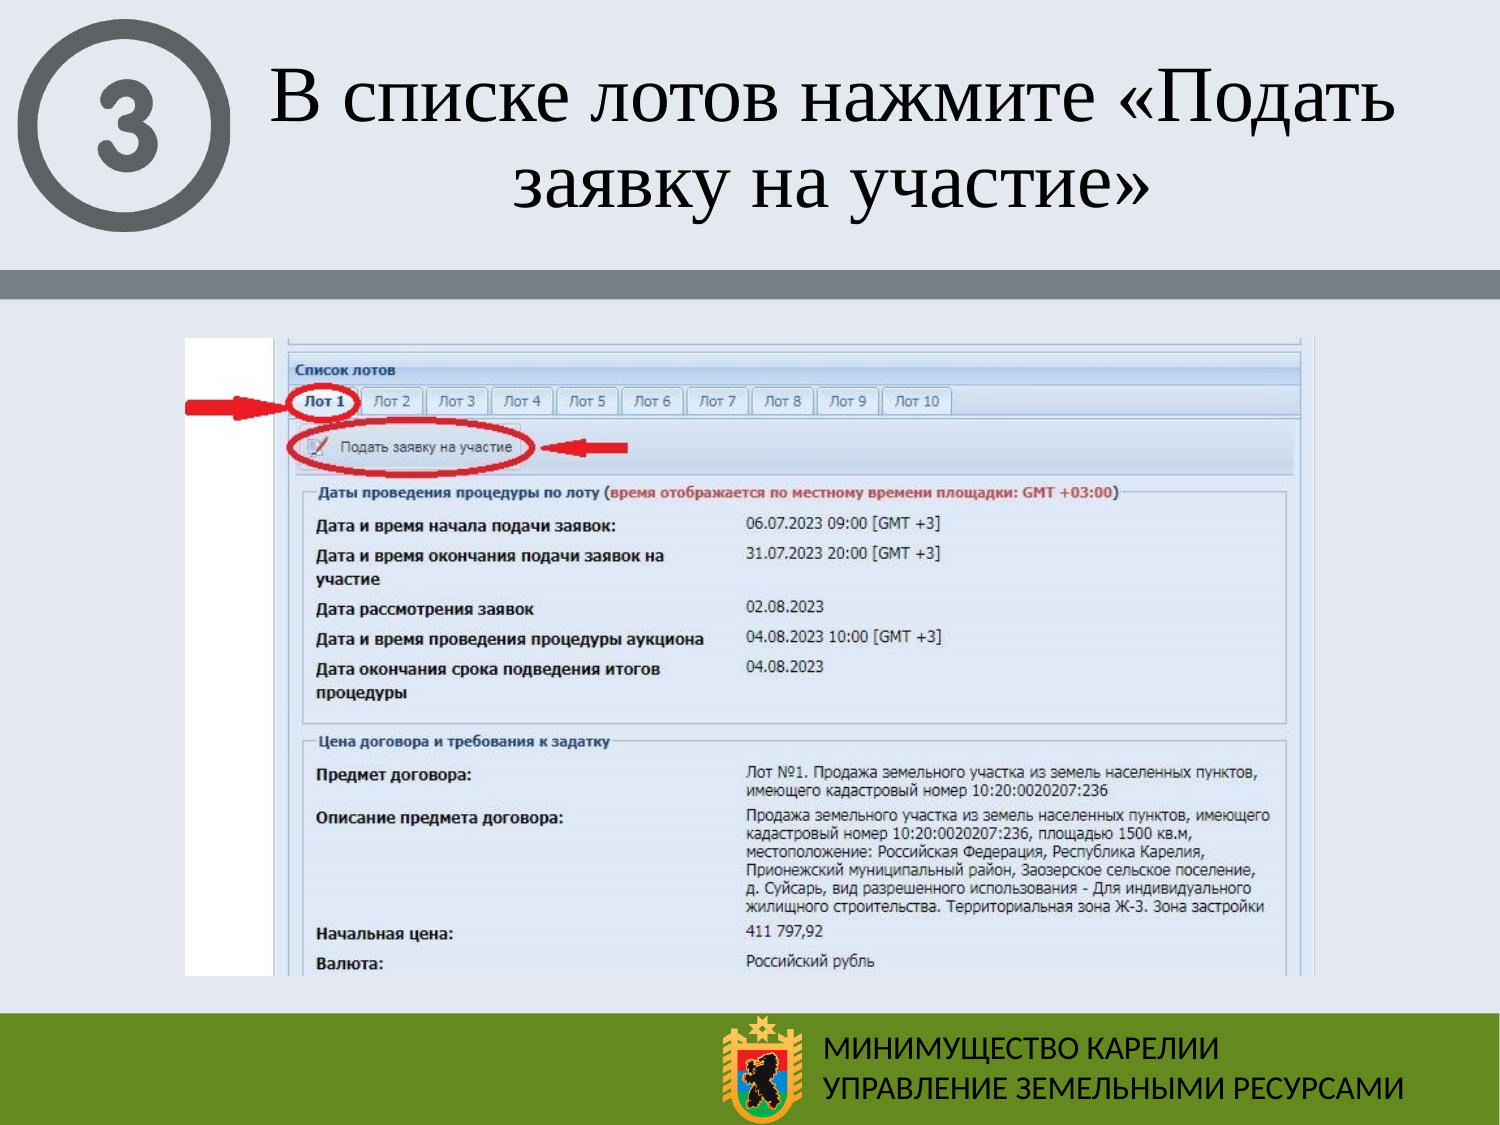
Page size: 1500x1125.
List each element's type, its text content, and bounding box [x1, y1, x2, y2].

picture [721, 1013, 803, 1125]
text_box МИНИМУЩЕСТВО КАРЕЛИИ УПРАВЛЕНИЕ ЗЕМЕЛЬНЫМИ РЕСУРСАМИ [808, 1018, 1500, 1114]
text_box [17, 18, 231, 233]
title В списке лотов нажмите «Подать заявку на участие» [242, 45, 1425, 233]
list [184, 338, 1316, 976]
